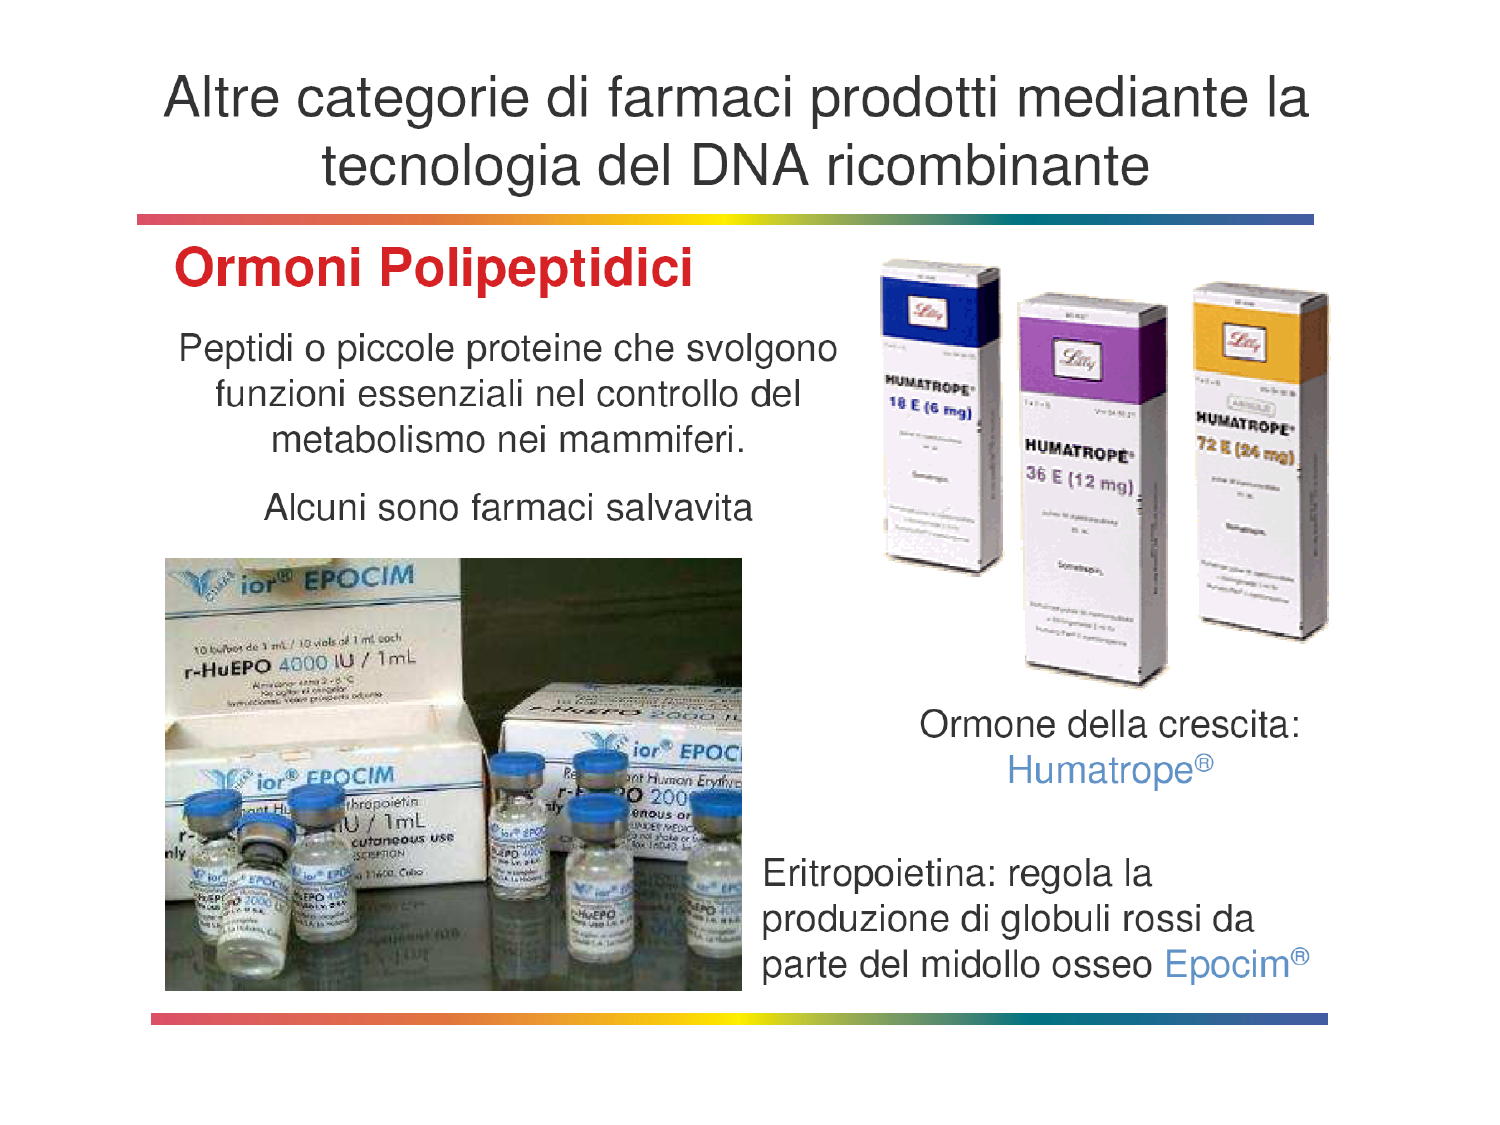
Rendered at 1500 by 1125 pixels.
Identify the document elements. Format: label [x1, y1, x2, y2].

picture [105, 58, 1374, 1044]
